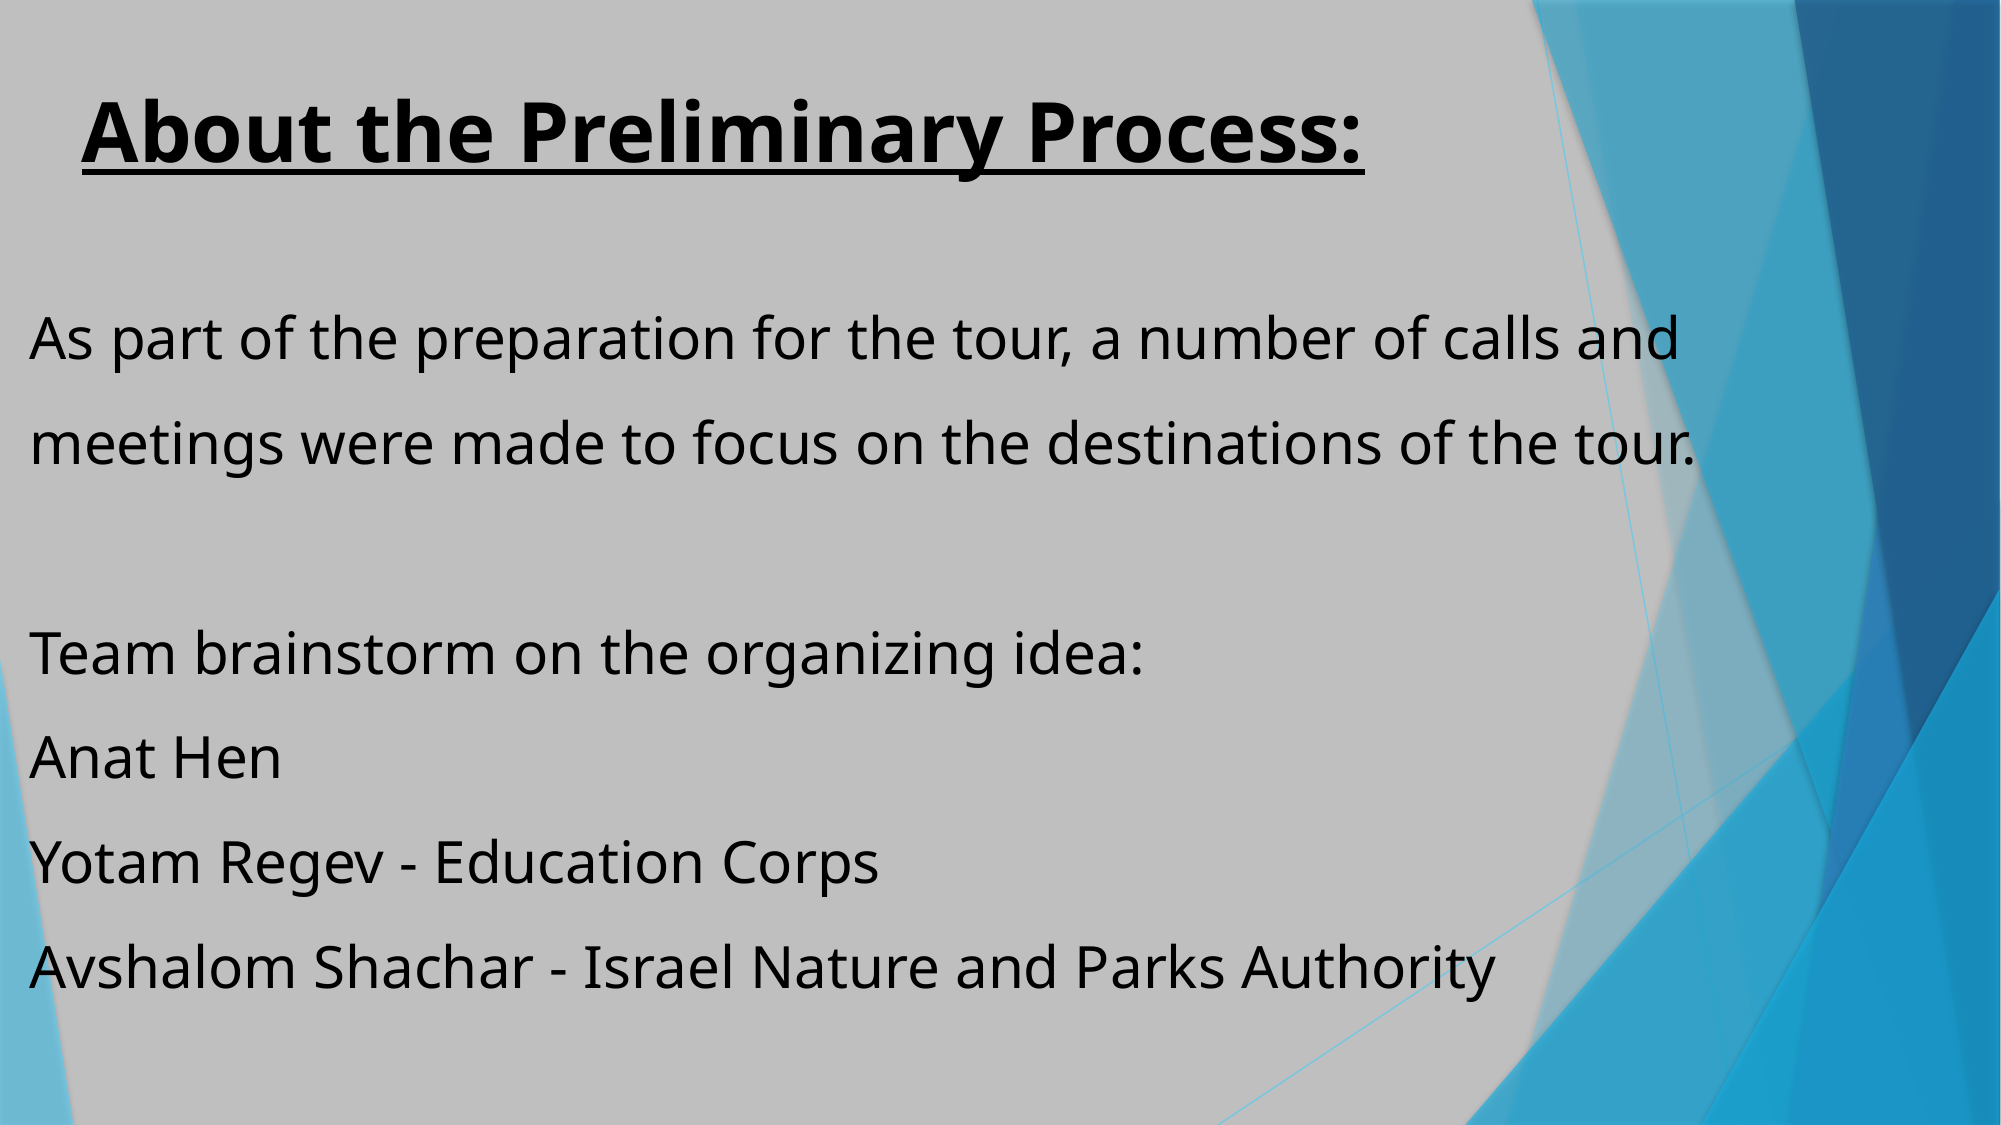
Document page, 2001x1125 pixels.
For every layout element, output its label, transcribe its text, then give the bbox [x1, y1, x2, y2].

text_box As part of the preparation for the tour, a number of calls and meetings were made to focus on the destinations of the tour. Team brainstorm on the organizing idea: Anat Hen Yotam Regev - Education Corps Avshalom Shachar - Israel Nature and Parks Authority [15, 258, 1897, 1008]
text_box About the Preliminary Process: [66, 83, 1380, 188]
